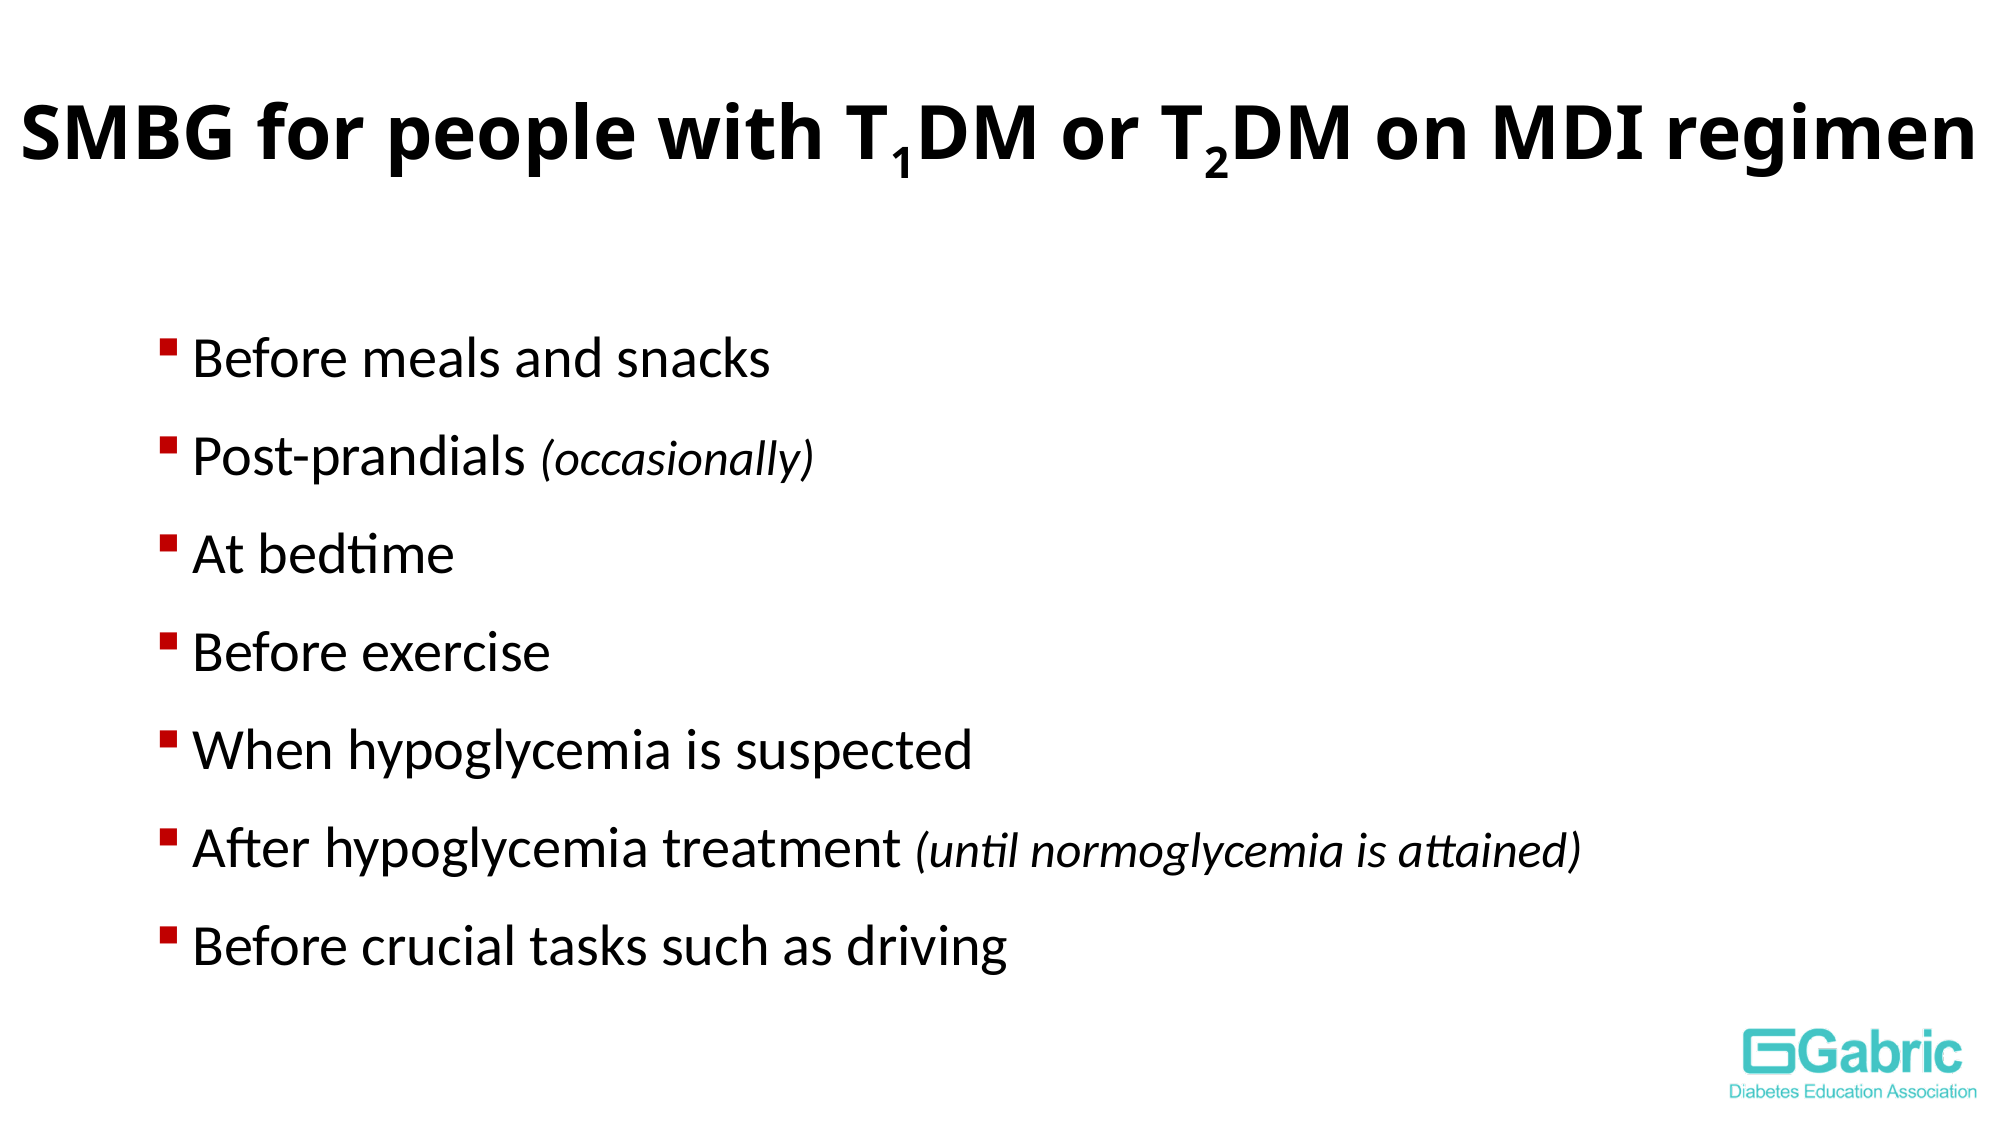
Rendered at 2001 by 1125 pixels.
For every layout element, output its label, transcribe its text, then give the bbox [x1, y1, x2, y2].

title SMBG for people with T1DM or T2DM on MDI regimen [0, 23, 2000, 242]
list Before meals and snacks Post-prandials (occasionally) At bedtime Before exercise When hypoglycemia is suspected After hypoglycemia treatment (until normoglycemia is attained) Before crucial tasks such as driving [140, 305, 1866, 1019]
picture [1722, 1017, 1983, 1108]
